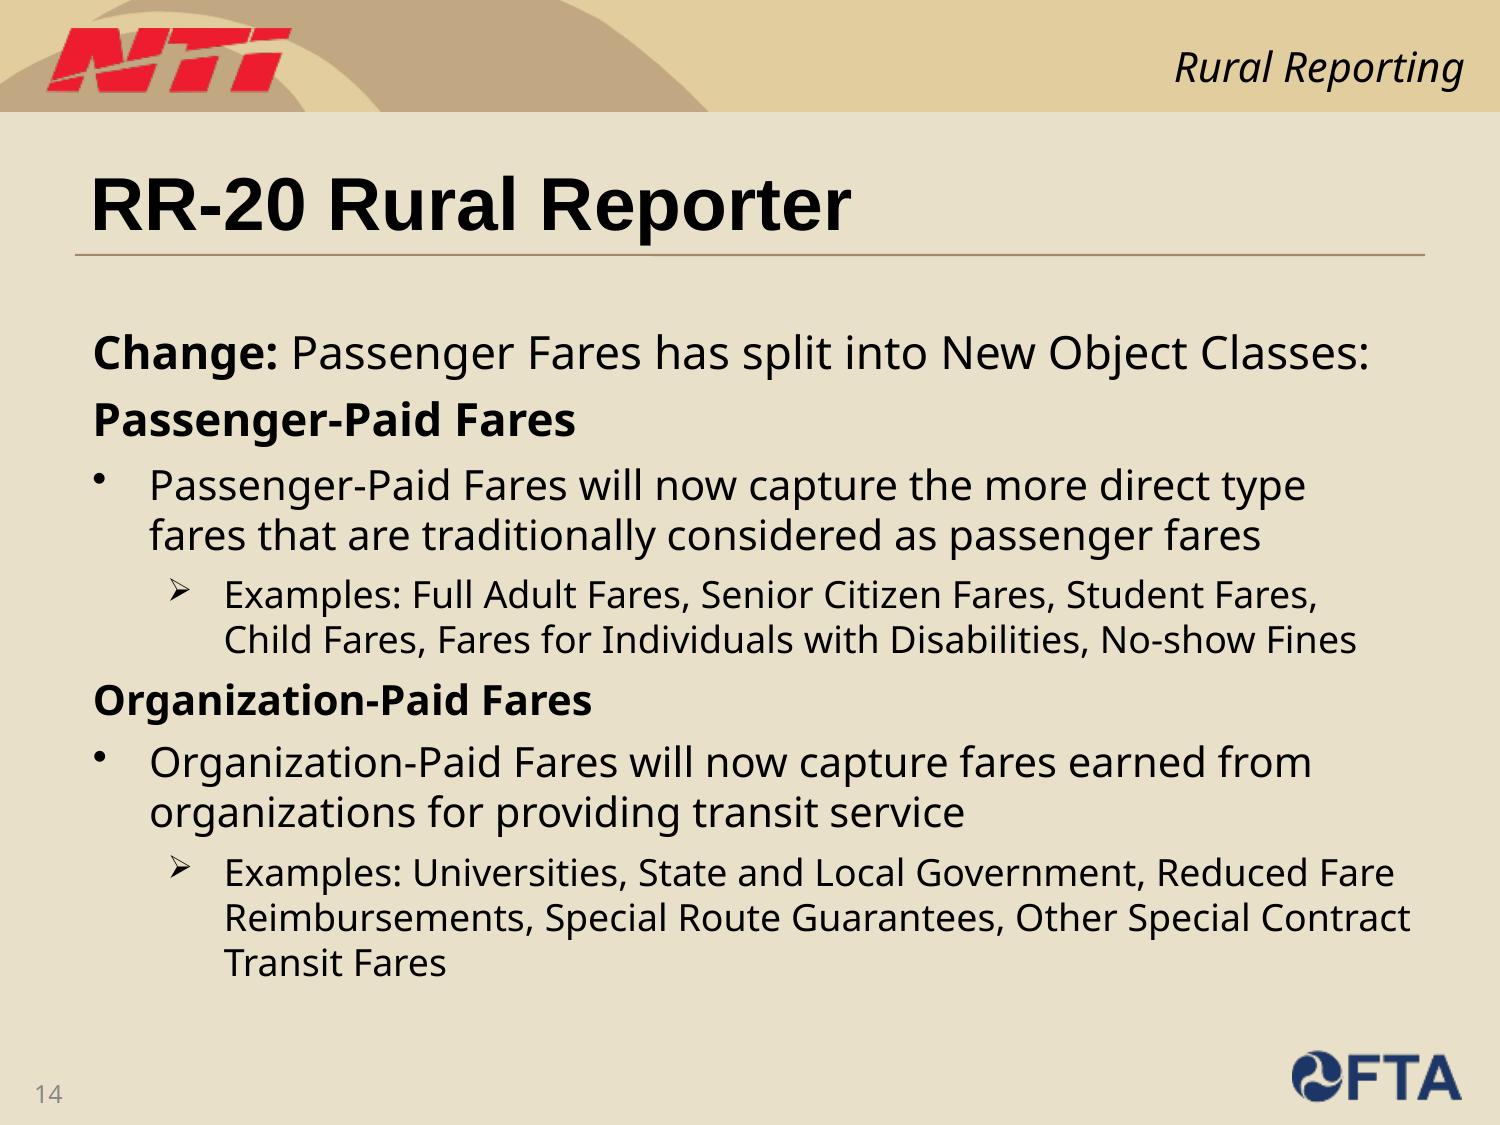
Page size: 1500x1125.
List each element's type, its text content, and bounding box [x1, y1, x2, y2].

list Change: Passenger Fares has split into New Object Classes: Passenger-Paid Fares Passenger-Paid Fares will now capture the more direct type fares that are traditionally considered as passenger fares Examples: Full Adult Fares, Senior Citizen Fares, Student Fares, Child Fares, Fares for Individuals with Disabilities, No-show Fines Organization-Paid Fares Organization-Paid Fares will now capture fares earned from organizations for providing transit service Examples: Universities, State and Local Government, Reduced Fare Reimbursements, Special Route Guarantees, Other Special Contract Transit Fares [77, 316, 1428, 1015]
title RR-20 Rural Reporter [75, 132, 1425, 268]
picture [1292, 1046, 1462, 1124]
slide_number 14 [0, 1065, 78, 1125]
picture [0, 0, 1500, 112]
